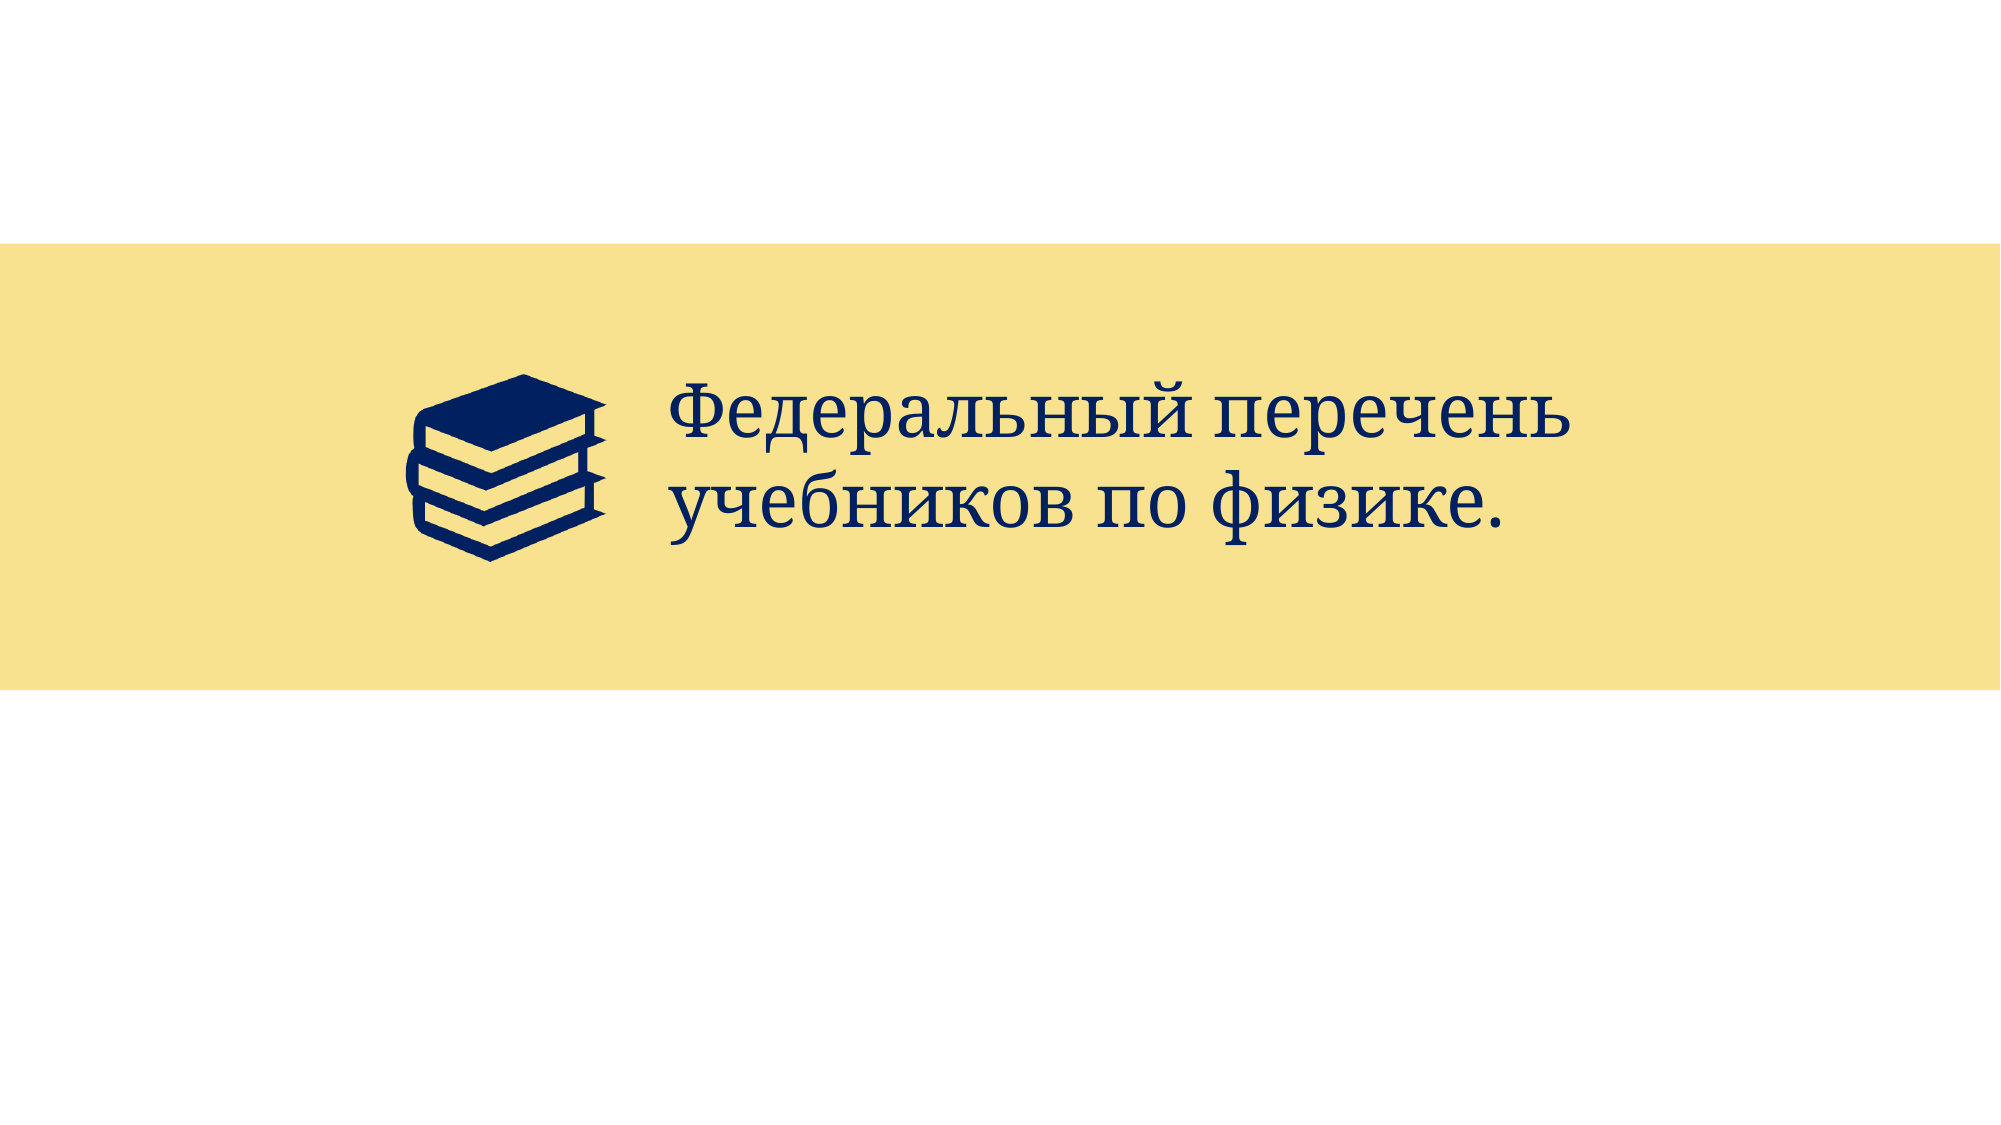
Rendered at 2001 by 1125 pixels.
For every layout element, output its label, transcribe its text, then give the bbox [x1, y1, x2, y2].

text_box [0, 243, 2000, 691]
text_box Федеральный перечень учебников по физике. [653, 354, 1707, 595]
picture [393, 354, 619, 581]
